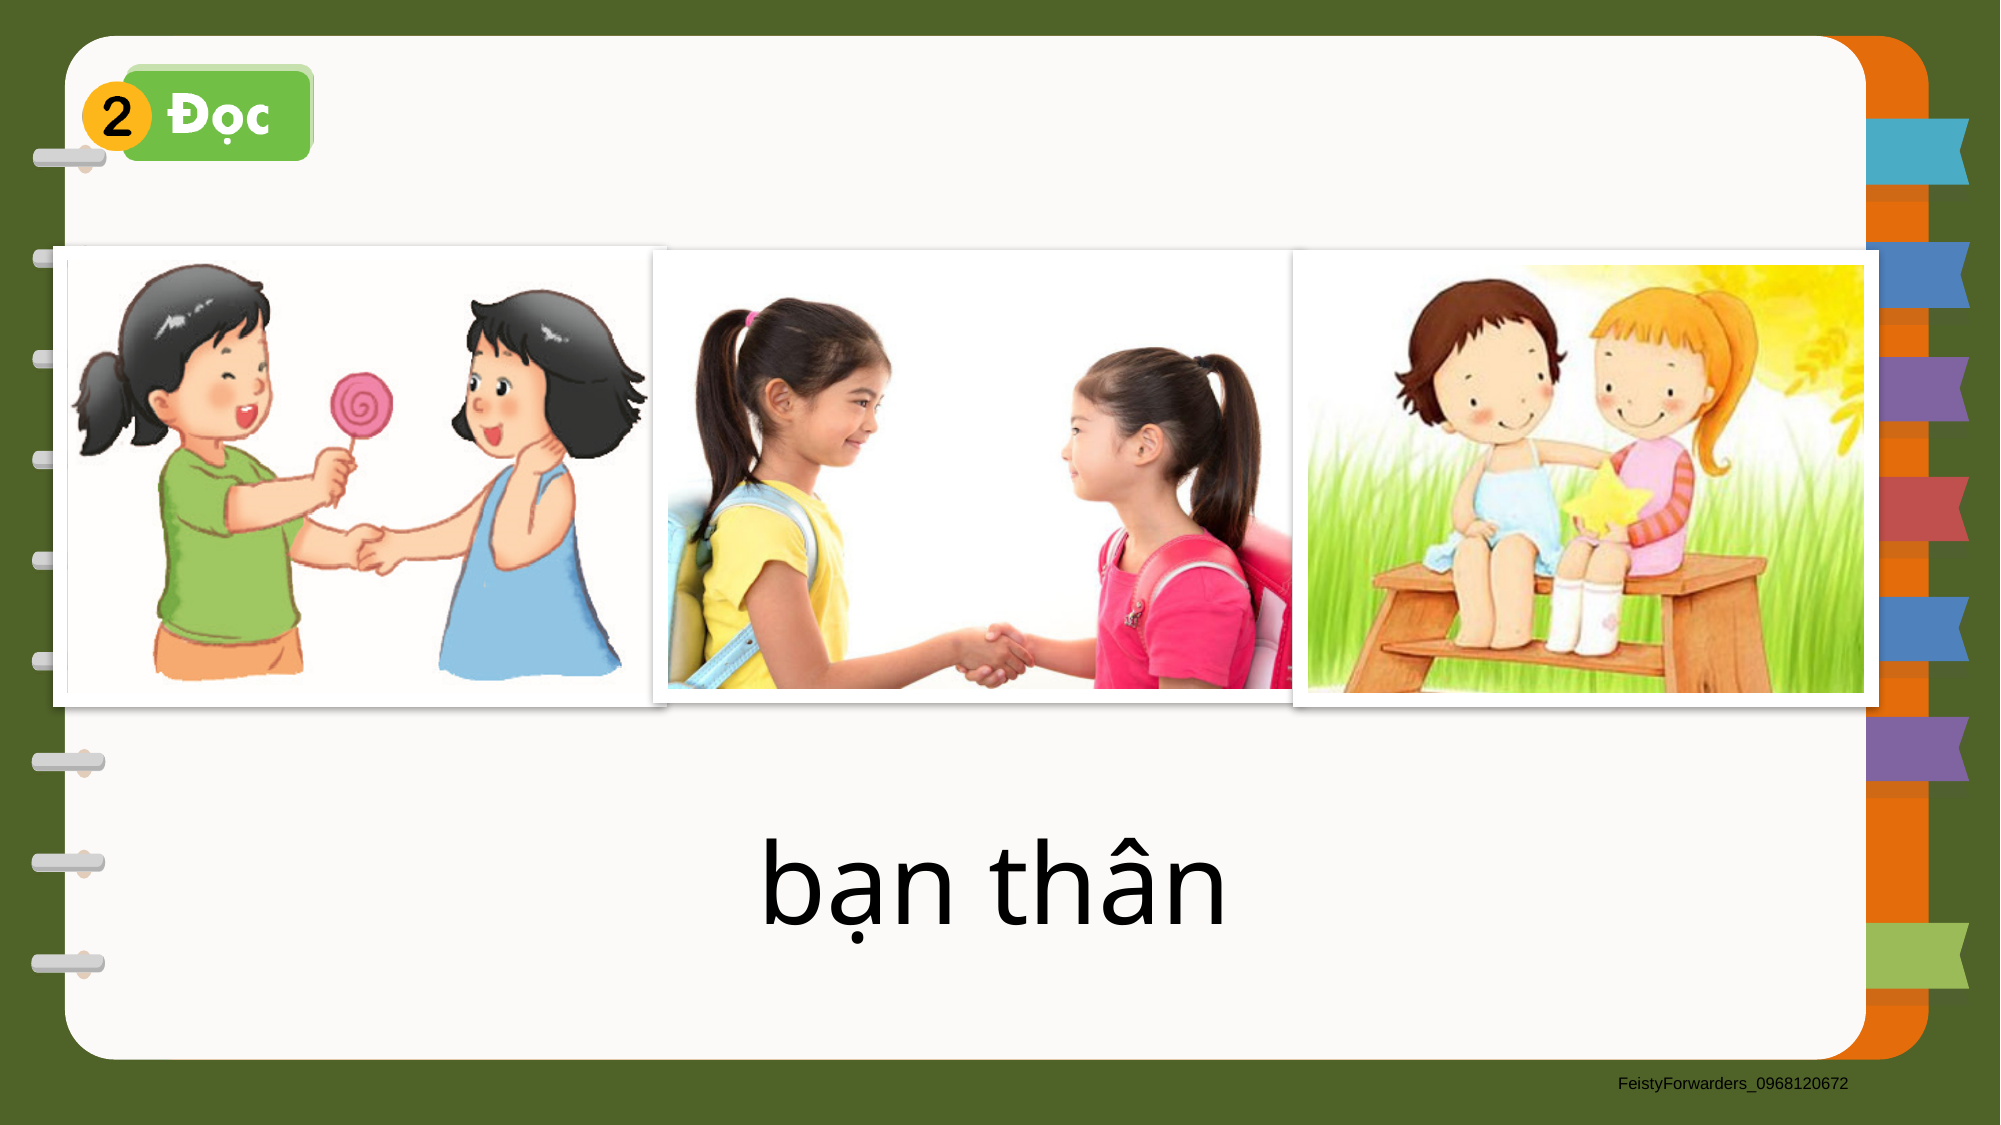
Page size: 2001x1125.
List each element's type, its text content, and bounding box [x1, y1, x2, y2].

picture [1307, 264, 1864, 693]
text_box bạn thân [743, 804, 1511, 955]
picture [67, 260, 653, 693]
picture [67, 40, 334, 180]
picture [667, 264, 1293, 689]
